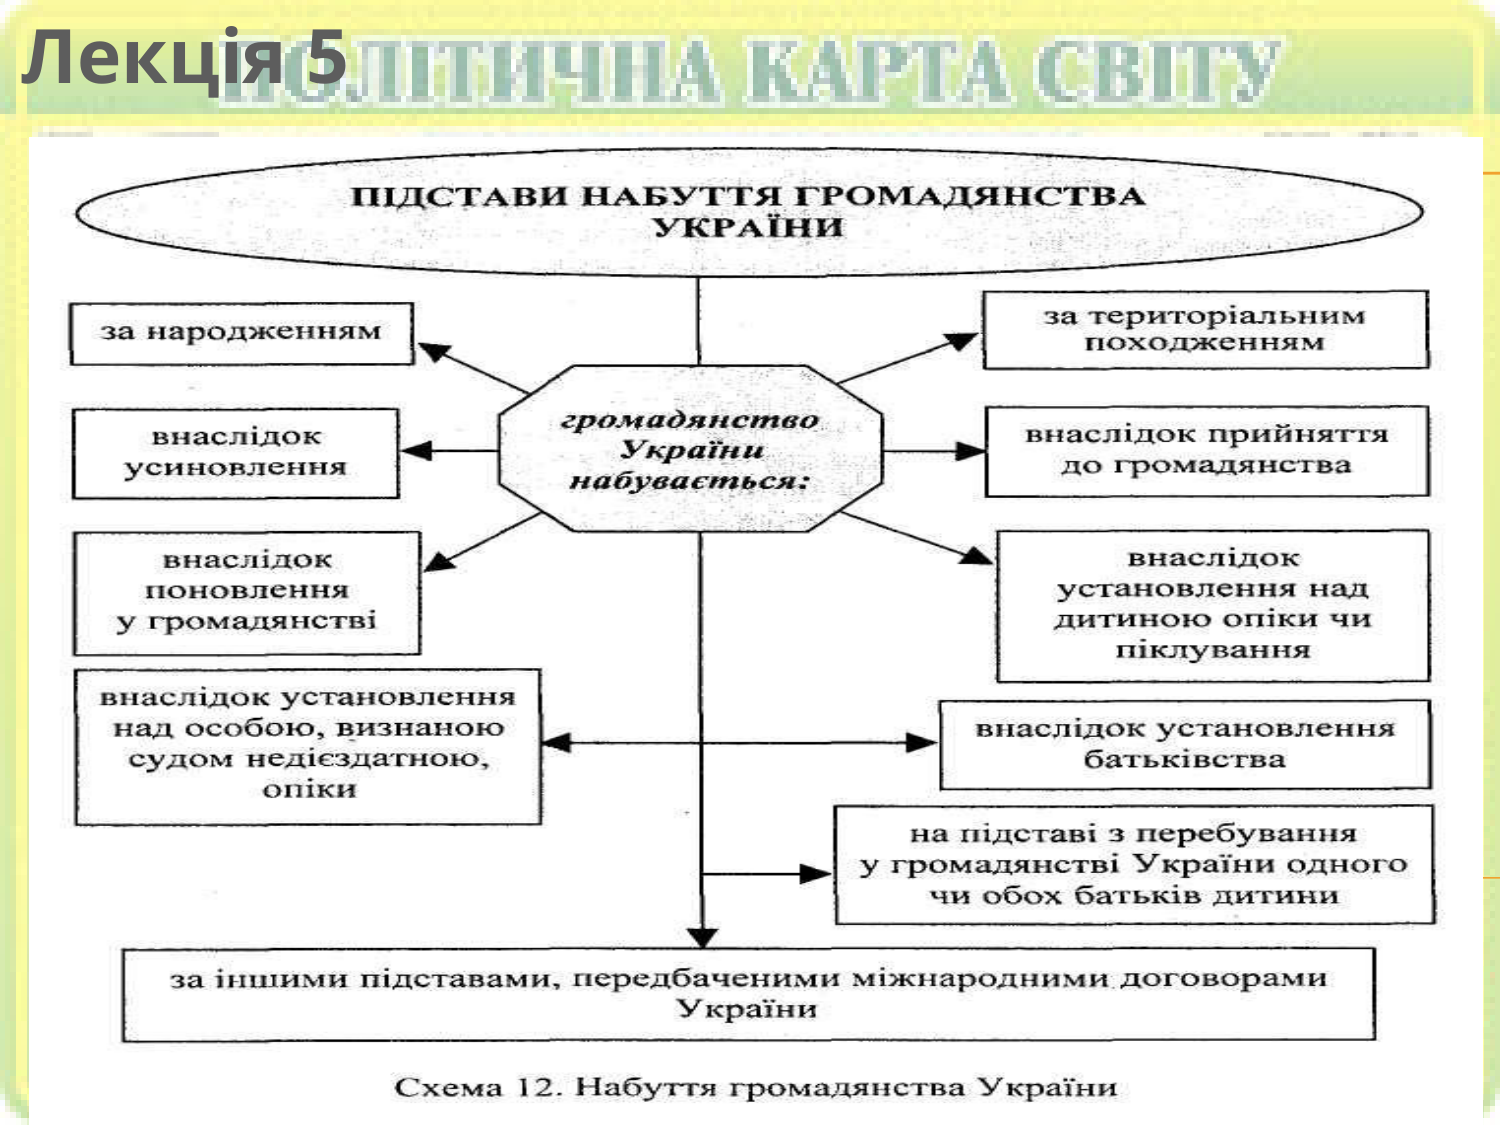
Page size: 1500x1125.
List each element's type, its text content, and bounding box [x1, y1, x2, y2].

picture [29, 136, 1483, 1125]
text_box Лекція 5 [0, 1, 372, 107]
